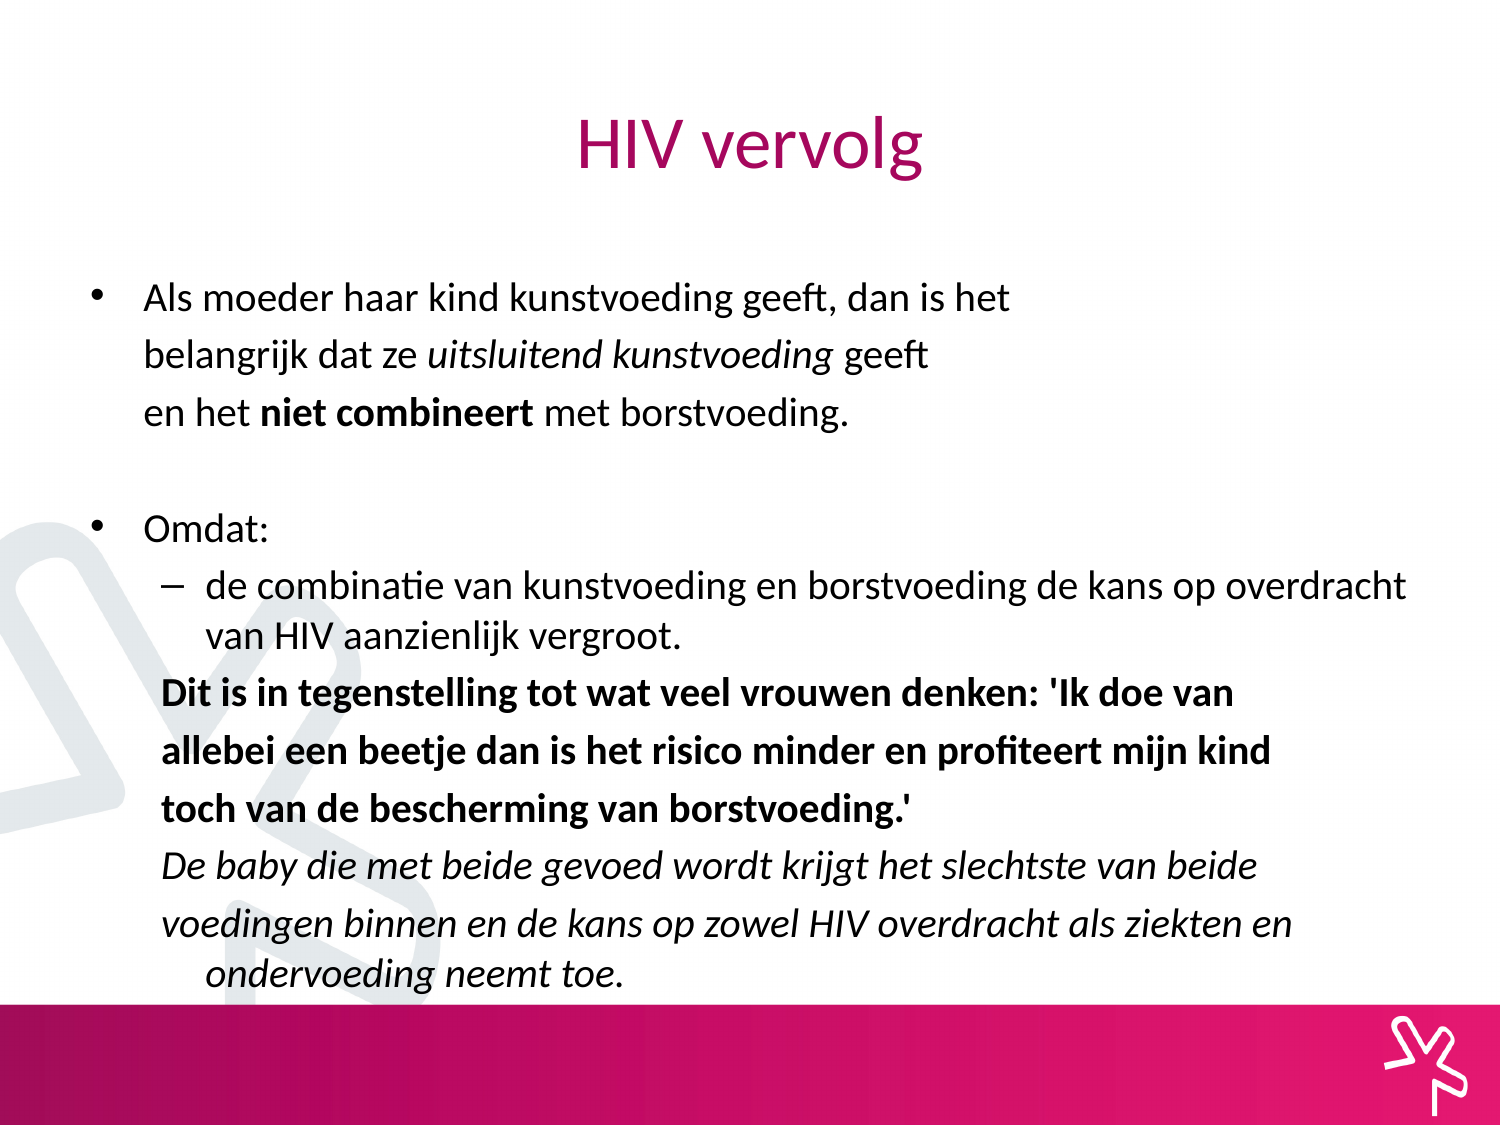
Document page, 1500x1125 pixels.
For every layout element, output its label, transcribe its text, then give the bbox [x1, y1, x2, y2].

picture [0, 0, 1500, 1125]
title HIV vervolg [75, 45, 1425, 233]
list Als moeder haar kind kunstvoeding geeft, dan is het belangrijk dat ze uitsluitend kunstvoeding geeft en het niet combineert met borstvoeding. Omdat: de combinatie van kunstvoeding en borstvoeding de kans op overdracht van HIV aanzienlijk vergroot. Dit is in tegenstelling tot wat veel vrouwen denken: 'Ik doe van allebei een beetje dan is het risico minder en profiteert mijn kind toch van de bescherming van borstvoeding.' De baby die met beide gevoed wordt krijgt het slechtste van beide voedingen binnen en de kans op zowel HIV overdracht als ziekten en ondervoeding neemt toe. [75, 262, 1425, 1005]
